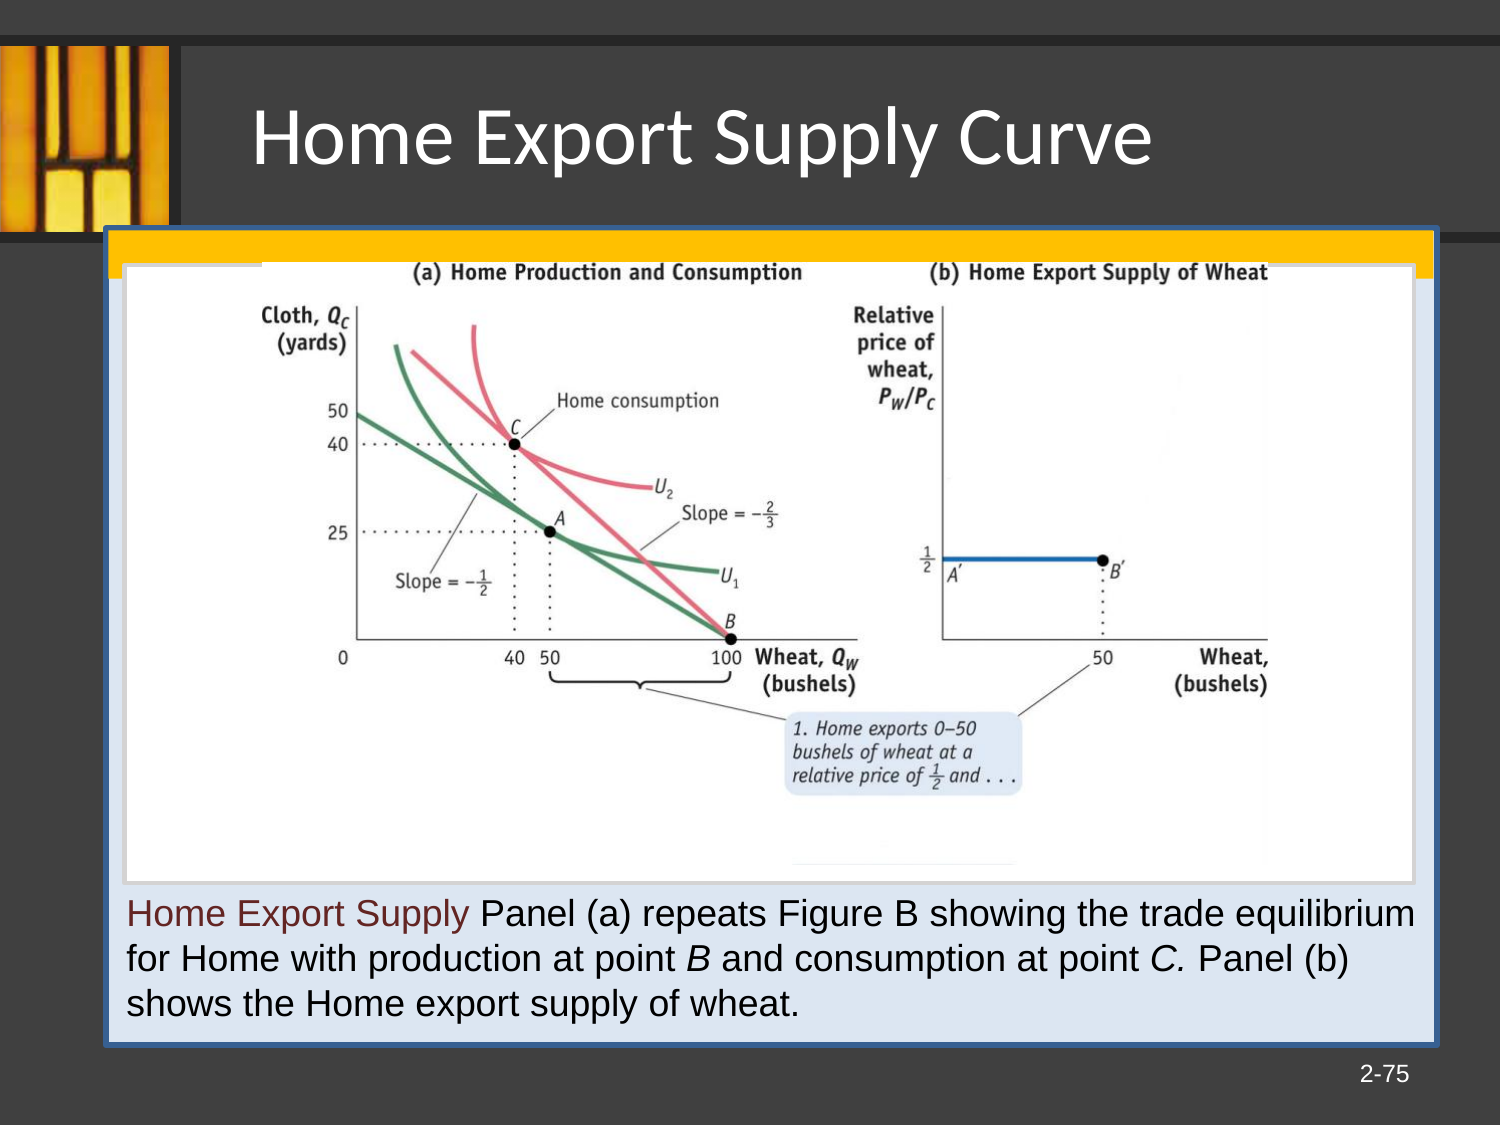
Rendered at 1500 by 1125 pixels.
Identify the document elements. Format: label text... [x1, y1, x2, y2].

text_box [105, 227, 1437, 1046]
text_box Home Export Supply Curve [236, 73, 1443, 189]
slide_number 2-75 [1327, 1054, 1425, 1103]
picture [1, 46, 169, 232]
picture [262, 262, 1268, 865]
